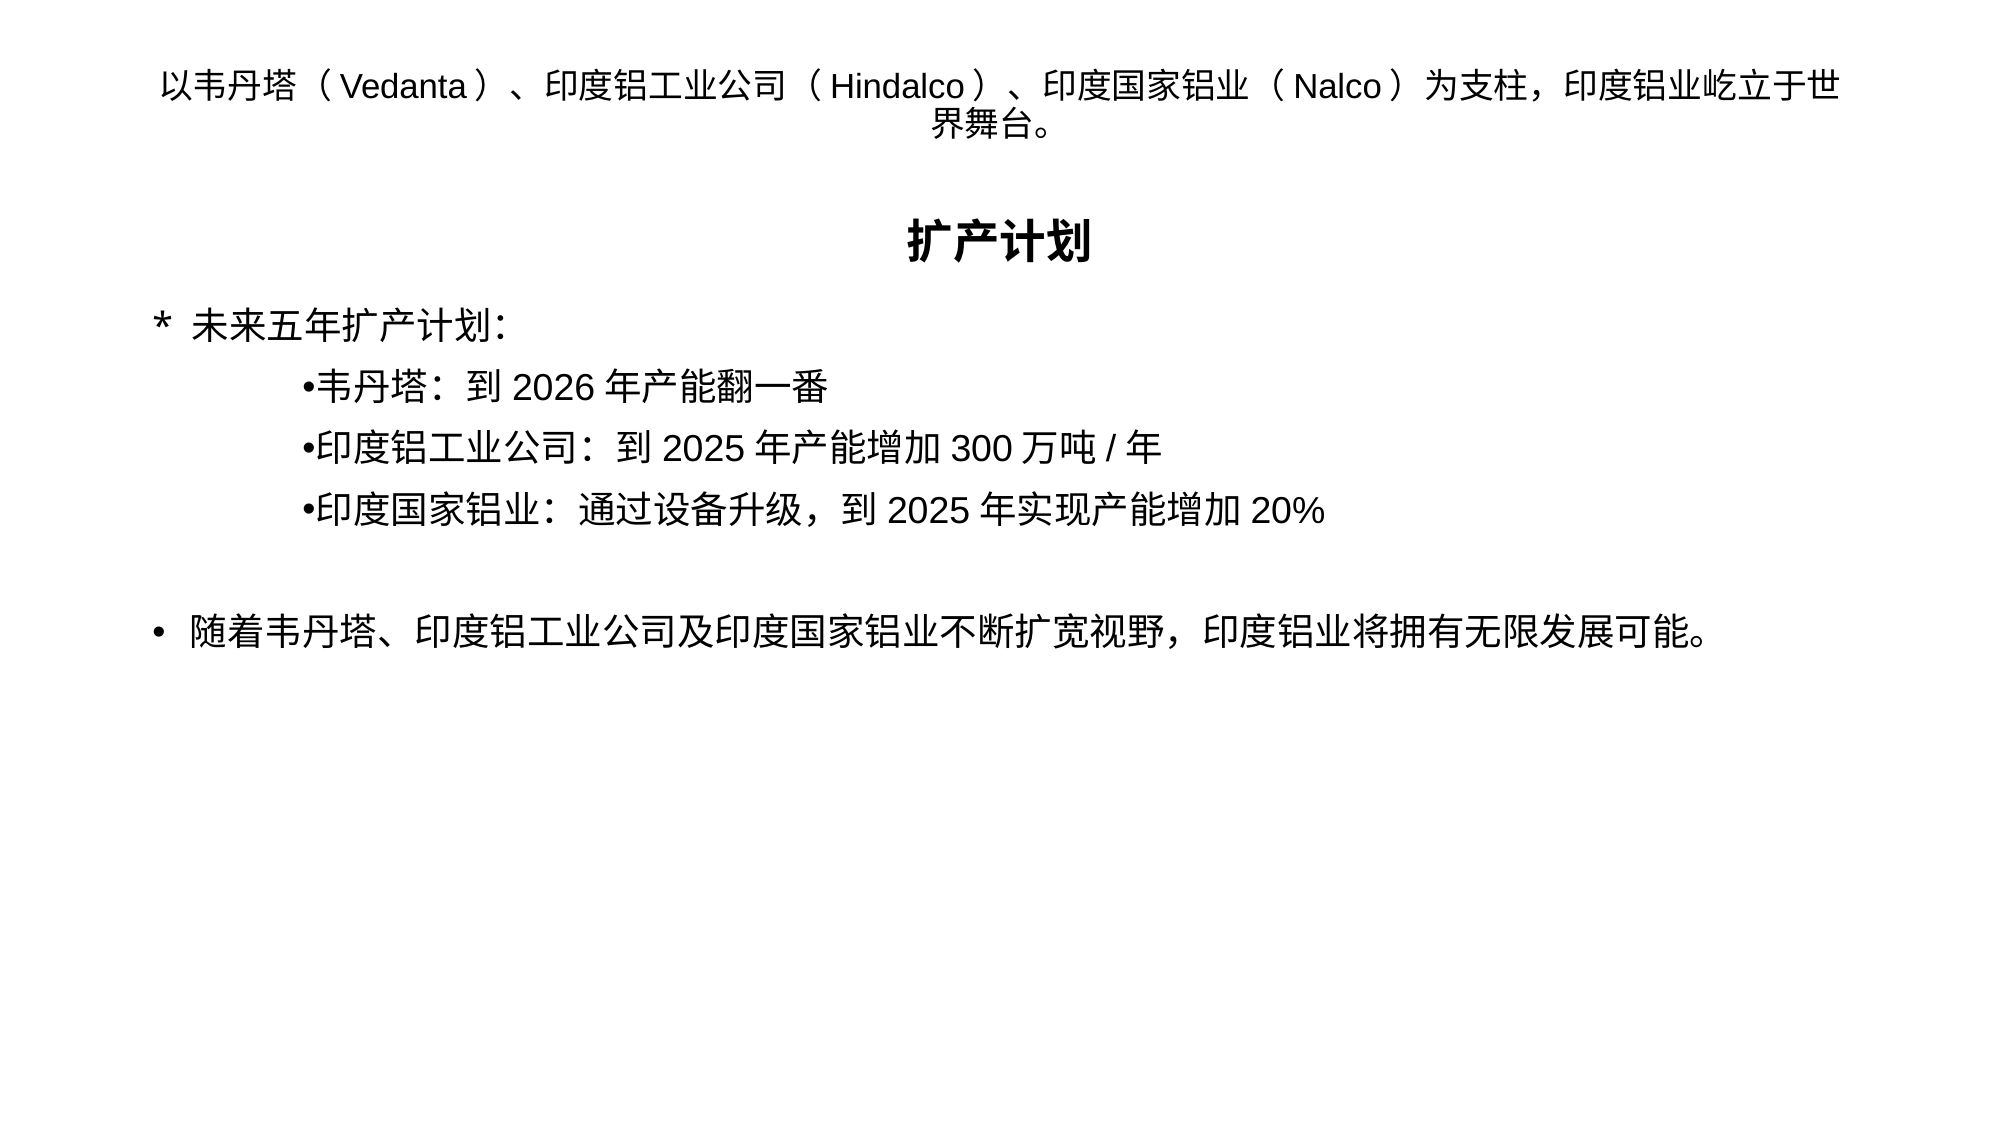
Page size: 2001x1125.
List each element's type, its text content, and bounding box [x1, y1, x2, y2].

title 以韦丹塔（Vedanta）、印度铝工业公司（Hindalco）、印度国家铝业（Nalco）为支柱，印度铝业屹立于世界舞台。 扩产计划 [137, 59, 1863, 278]
list * 未来五年扩产计划： 韦丹塔：到2026年产能翻一番 印度铝工业公司：到2025年产能增加300万吨/年 印度国家铝业：通过设备升级，到2025年实现产能增加20% 随着韦丹塔、印度铝工业公司及印度国家铝业不断扩宽视野，印度铝业将拥有无限发展可能。 [137, 299, 1863, 1014]
